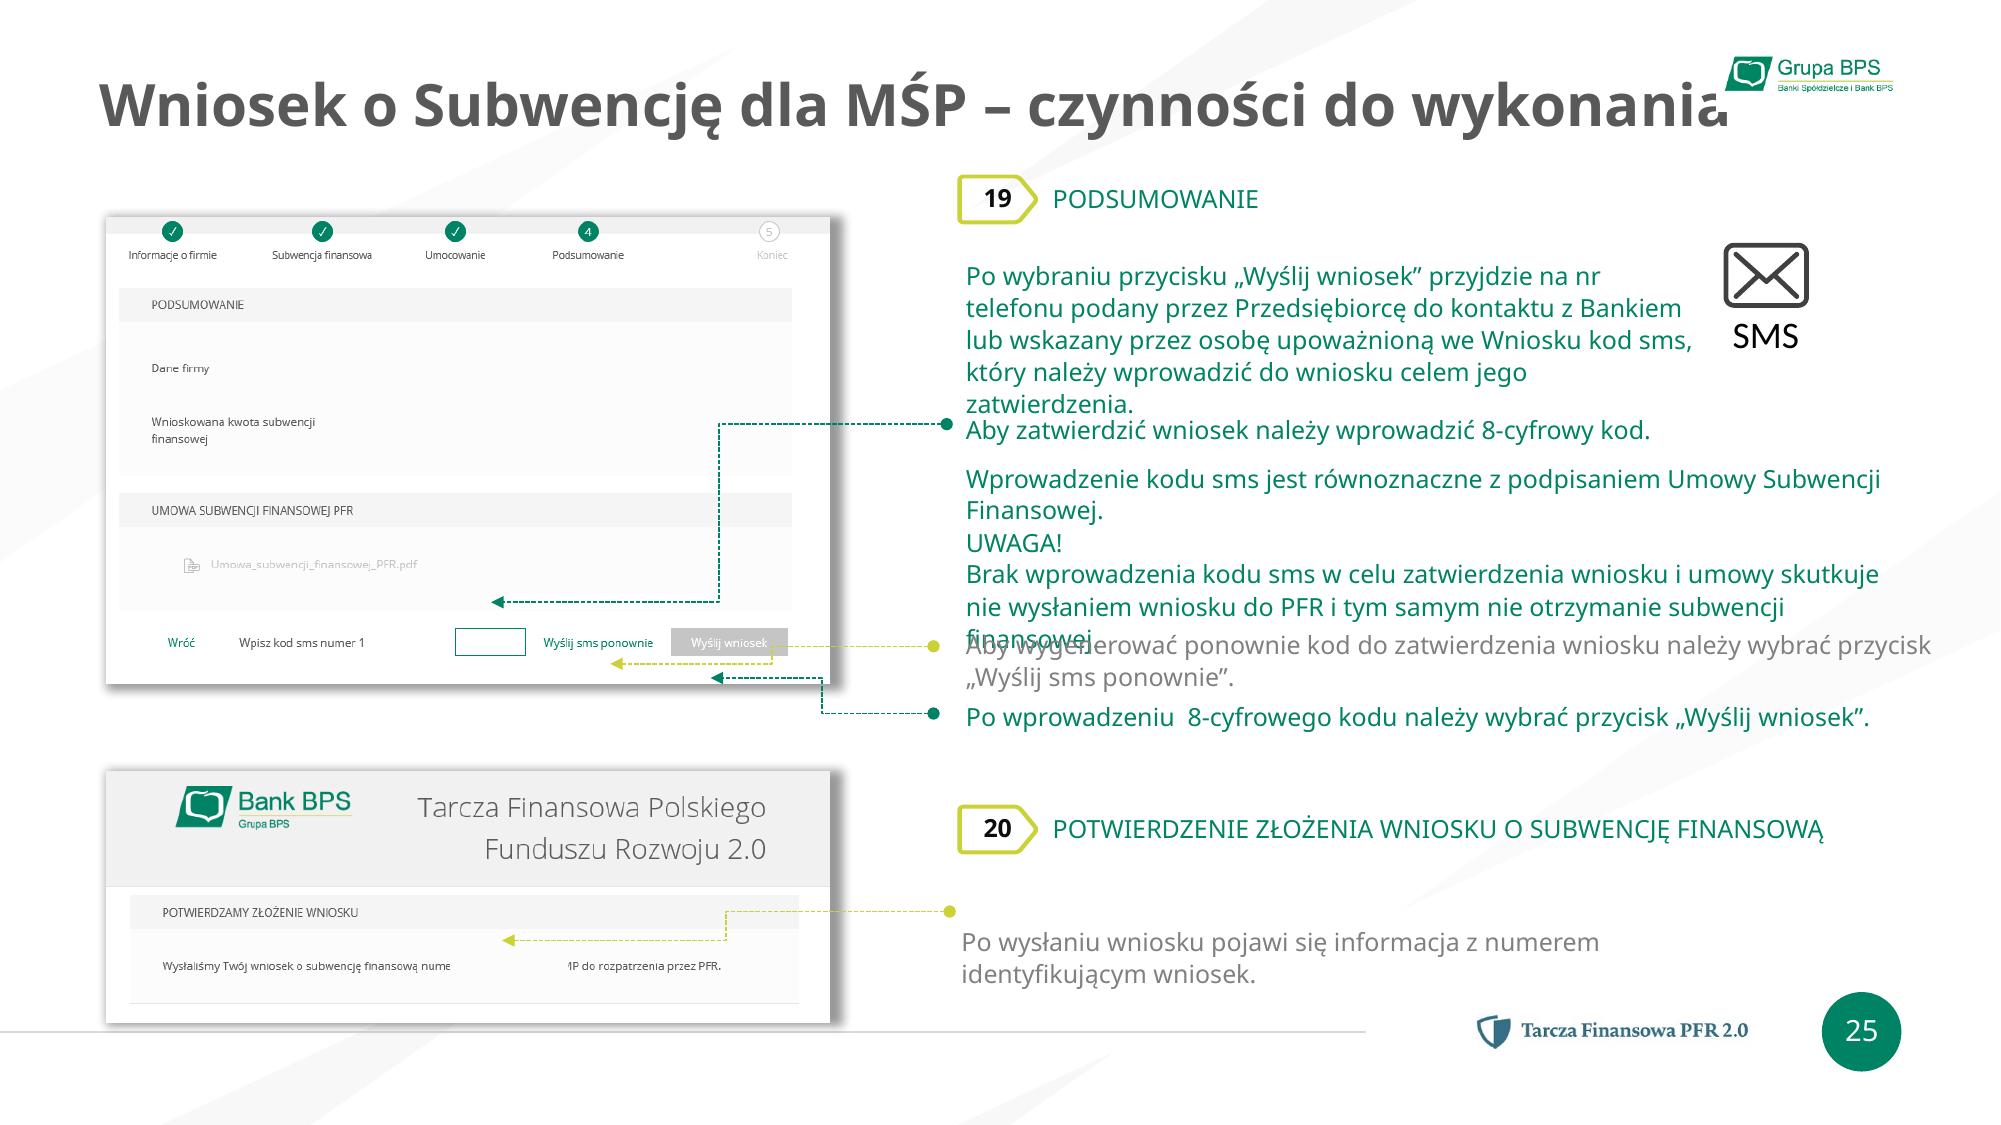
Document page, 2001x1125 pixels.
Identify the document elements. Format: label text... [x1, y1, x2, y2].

text_box Aby wygenerować ponownie kod do zatwierdzenia wniosku należy wybrać przycisk „Wyślij sms ponownie”. [951, 620, 1952, 691]
text_box Po wprowadzeniu 8-cyfrowego kodu należy wybrać przycisk „Wyślij wniosek”. [951, 691, 1952, 739]
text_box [710, 677, 934, 714]
text_box Po wybraniu przycisku „Wyślij wniosek” przyjdzie na nr telefonu podany przez Przedsiębiorcę do kontaktu z Bankiem lub wskazany przez osobę upoważnioną we Wniosku kod sms, który należy wprowadzić do wniosku celem jego zatwierdzenia. [951, 250, 1719, 404]
slide_number 25 [1831, 1001, 1893, 1062]
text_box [501, 911, 950, 941]
title Wniosek o Subwencję dla MŚP – czynności do wykonania [99, 45, 1900, 162]
picture [1715, 52, 1901, 112]
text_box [490, 423, 947, 603]
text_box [610, 646, 934, 665]
text_box Aby zatwierdzić wniosek należy wprowadzić 8-cyfrowy kod. Wprowadzenie kodu sms jest równoznaczne z podpisaniem Umowy Subwencji Finansowej. UWAGA! Brak wprowadzenia kodu sms w celu zatwierdzenia wniosku i umowy skutkuje nie wysłaniem wniosku do PFR i tym samym nie otrzymanie subwencji finansowej. [951, 404, 1925, 620]
picture [106, 217, 830, 684]
picture [106, 771, 830, 1024]
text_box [957, 174, 1893, 225]
text_box Po wysłaniu wniosku pojawi się informacja z numerem identyfikującym wniosek. [946, 917, 1781, 997]
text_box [1717, 242, 1825, 365]
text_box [957, 804, 1893, 855]
picture [1443, 981, 1781, 1083]
